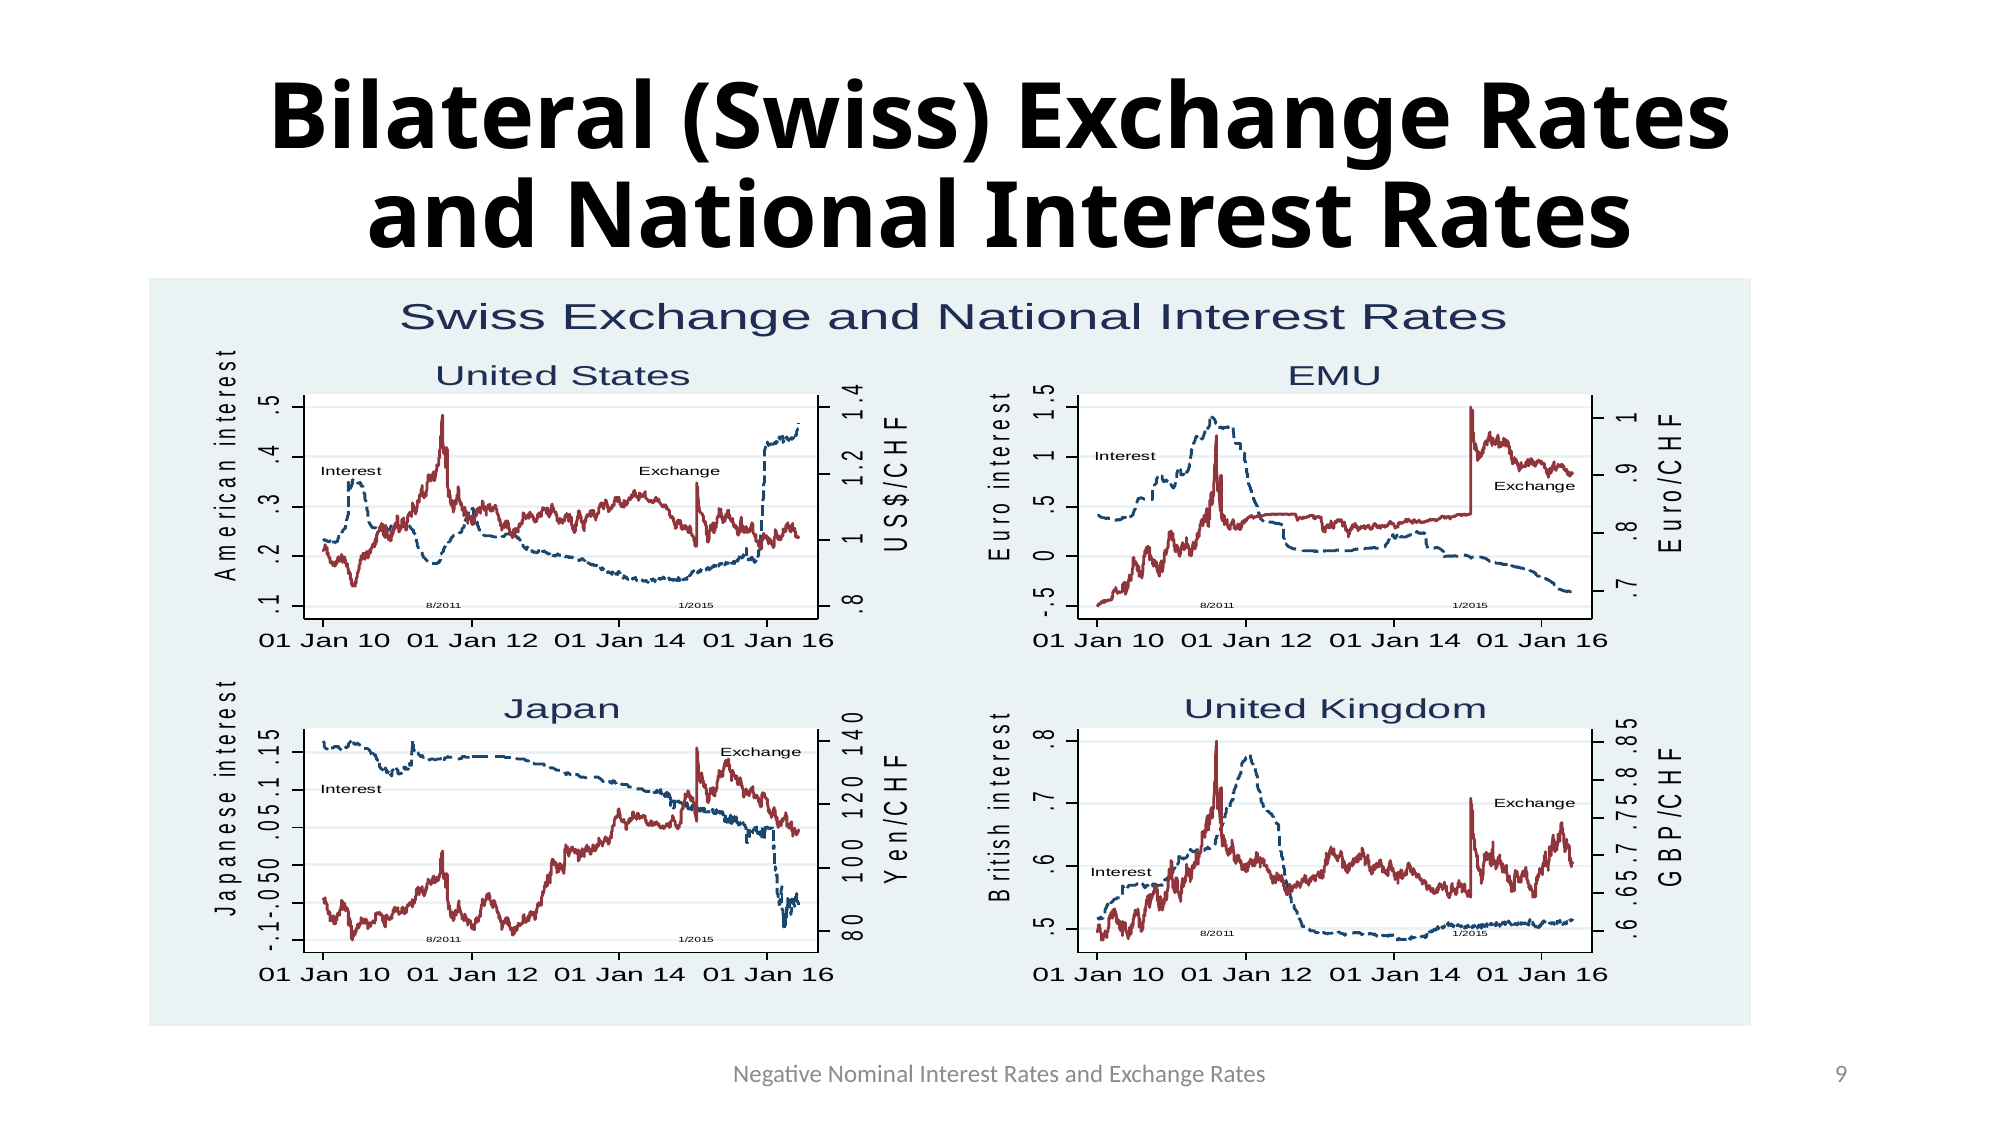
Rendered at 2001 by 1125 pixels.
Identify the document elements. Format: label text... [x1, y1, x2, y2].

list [137, 271, 1761, 1033]
footer Negative Nominal Interest Rates and Exchange Rates [662, 1042, 1338, 1103]
slide_number 9 [1412, 1042, 1863, 1103]
title Bilateral (Swiss) Exchange Rates and National Interest Rates [137, 59, 1863, 278]
